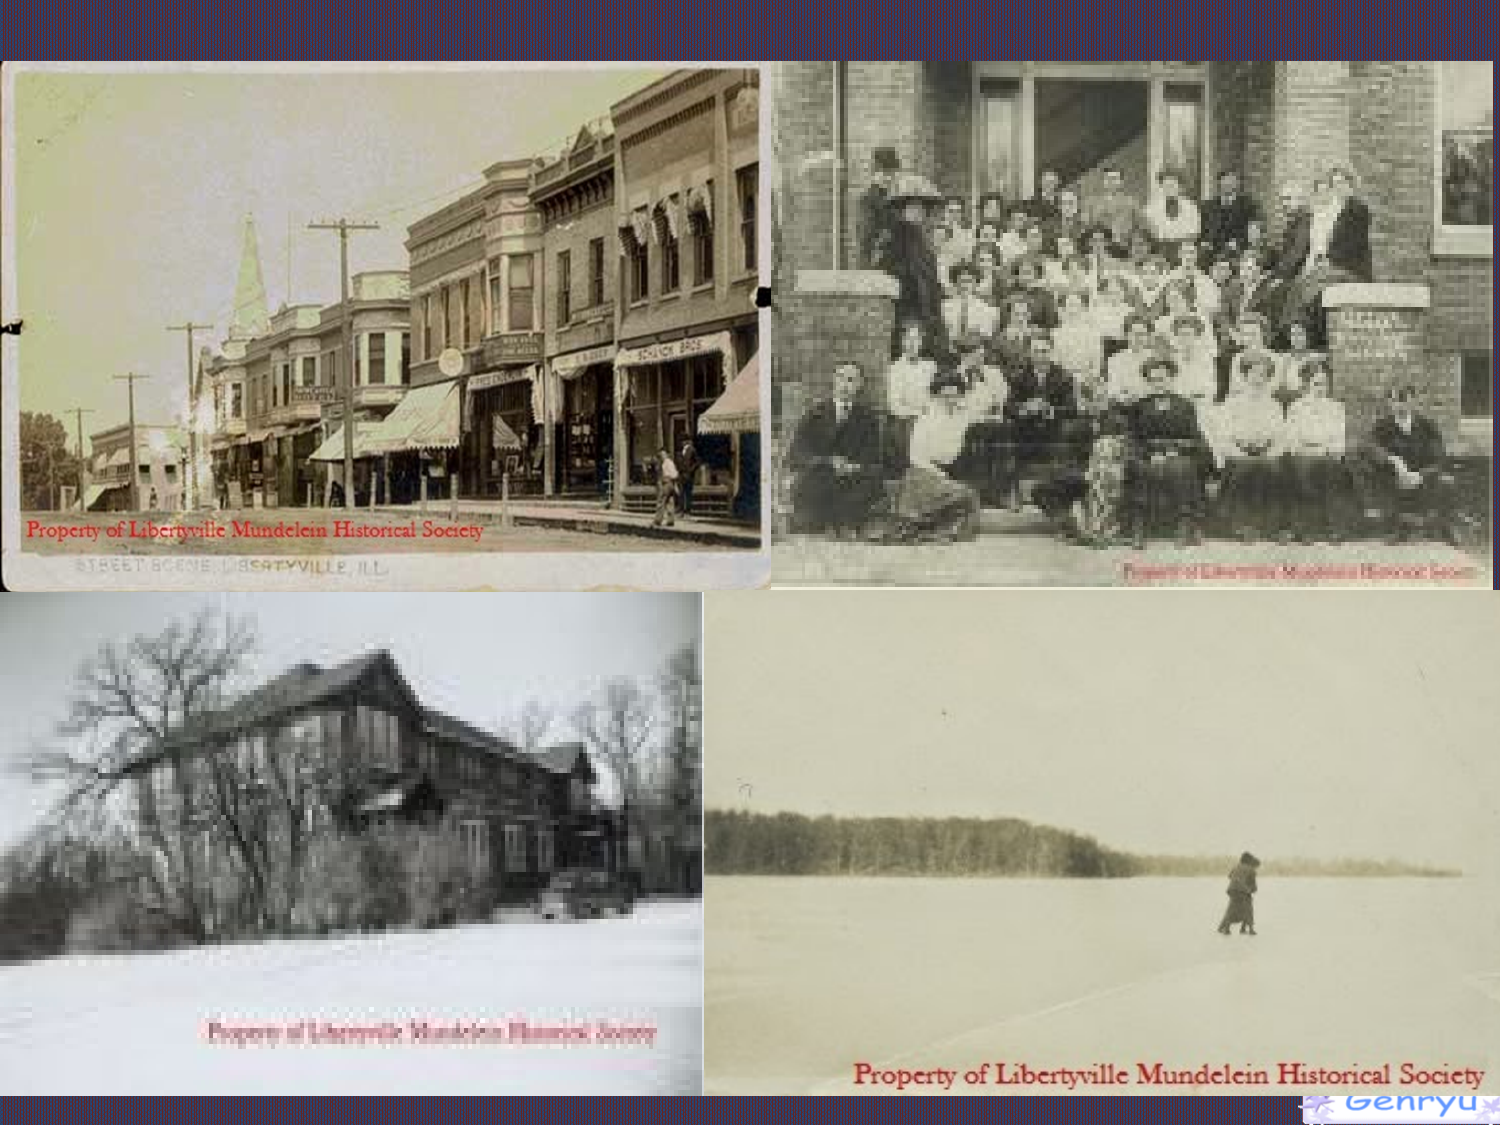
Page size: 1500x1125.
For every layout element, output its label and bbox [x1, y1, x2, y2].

list [0, 591, 701, 1096]
picture [0, 61, 1500, 1125]
